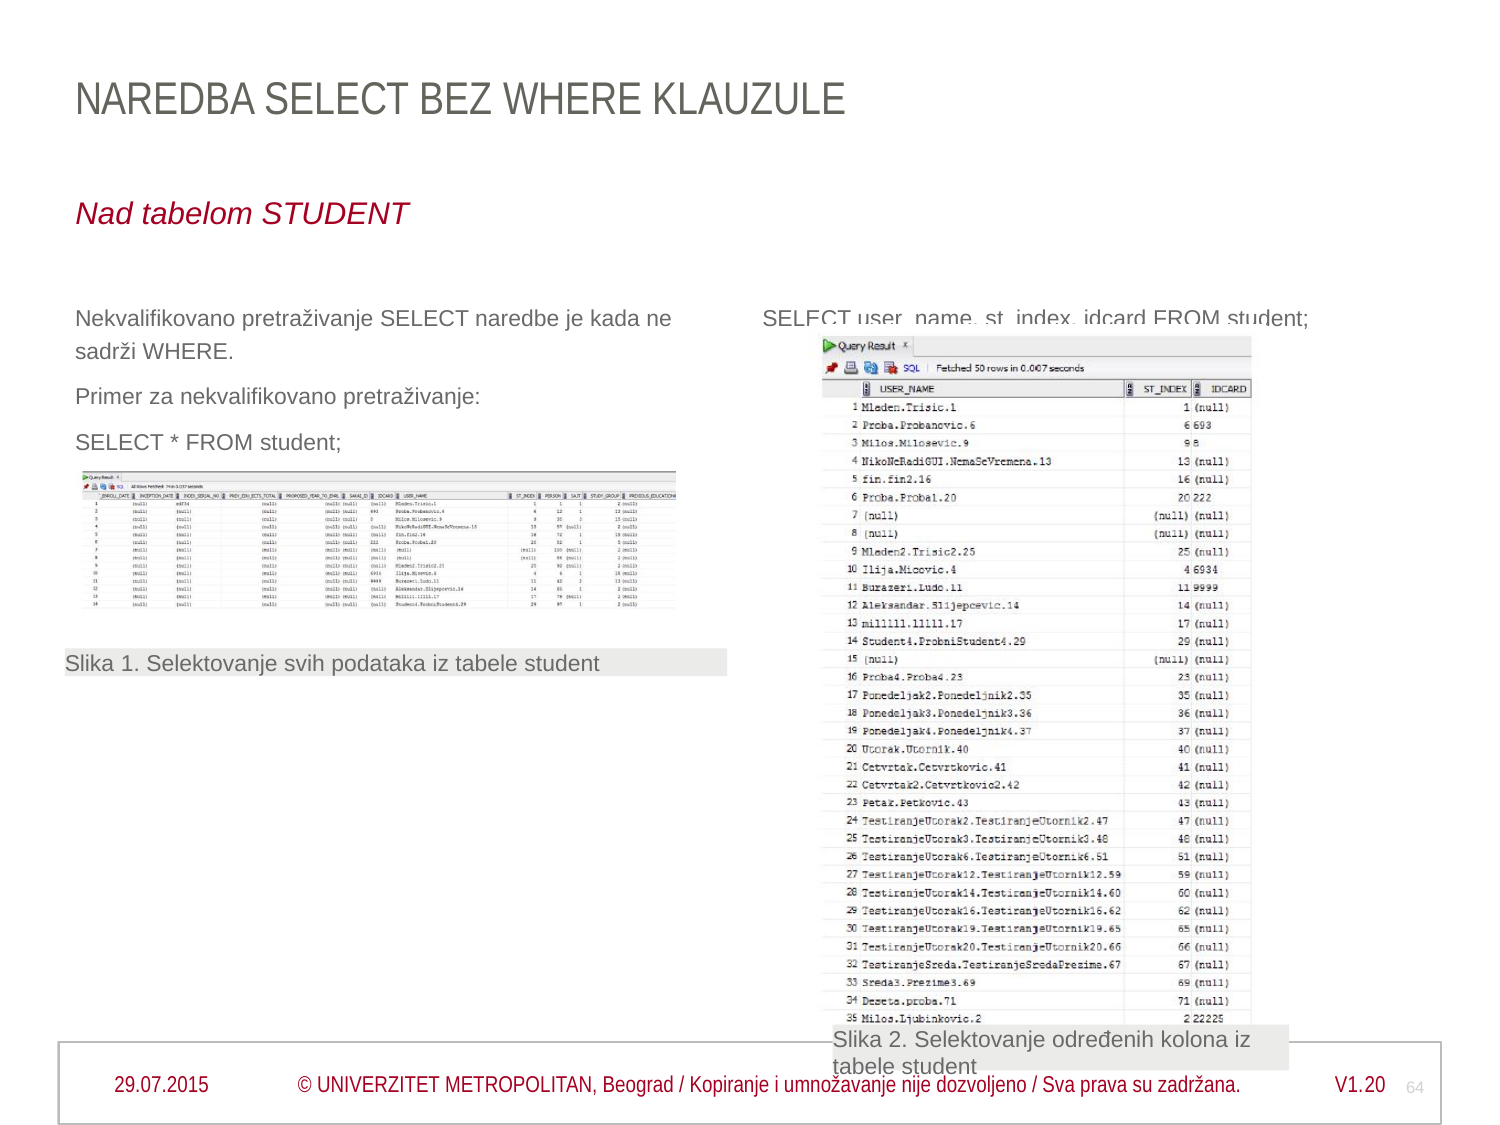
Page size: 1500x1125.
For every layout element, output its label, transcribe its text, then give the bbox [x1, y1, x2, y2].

list SELECT user_name, st_index, idcard FROM student; [762, 297, 1425, 339]
title Naredba select bez where klauzule [75, 75, 1425, 162]
list Nekvalifikovano pretraživanje SELECT naredbe je kada ne sadrži WHERE. Primer za nekvalifikovano pretraživanje: SELECT * FROM student; [75, 297, 738, 457]
text_box Slika 2. Selektovanje određenih kolona iz tabele student [832, 1024, 1290, 1071]
picture [74, 466, 738, 639]
text_box Slika 1. Selektovanje svih podataka iz tabele student [64, 648, 728, 677]
list Nad tabelom STUDENT [75, 186, 1425, 275]
picture [808, 324, 1266, 1029]
